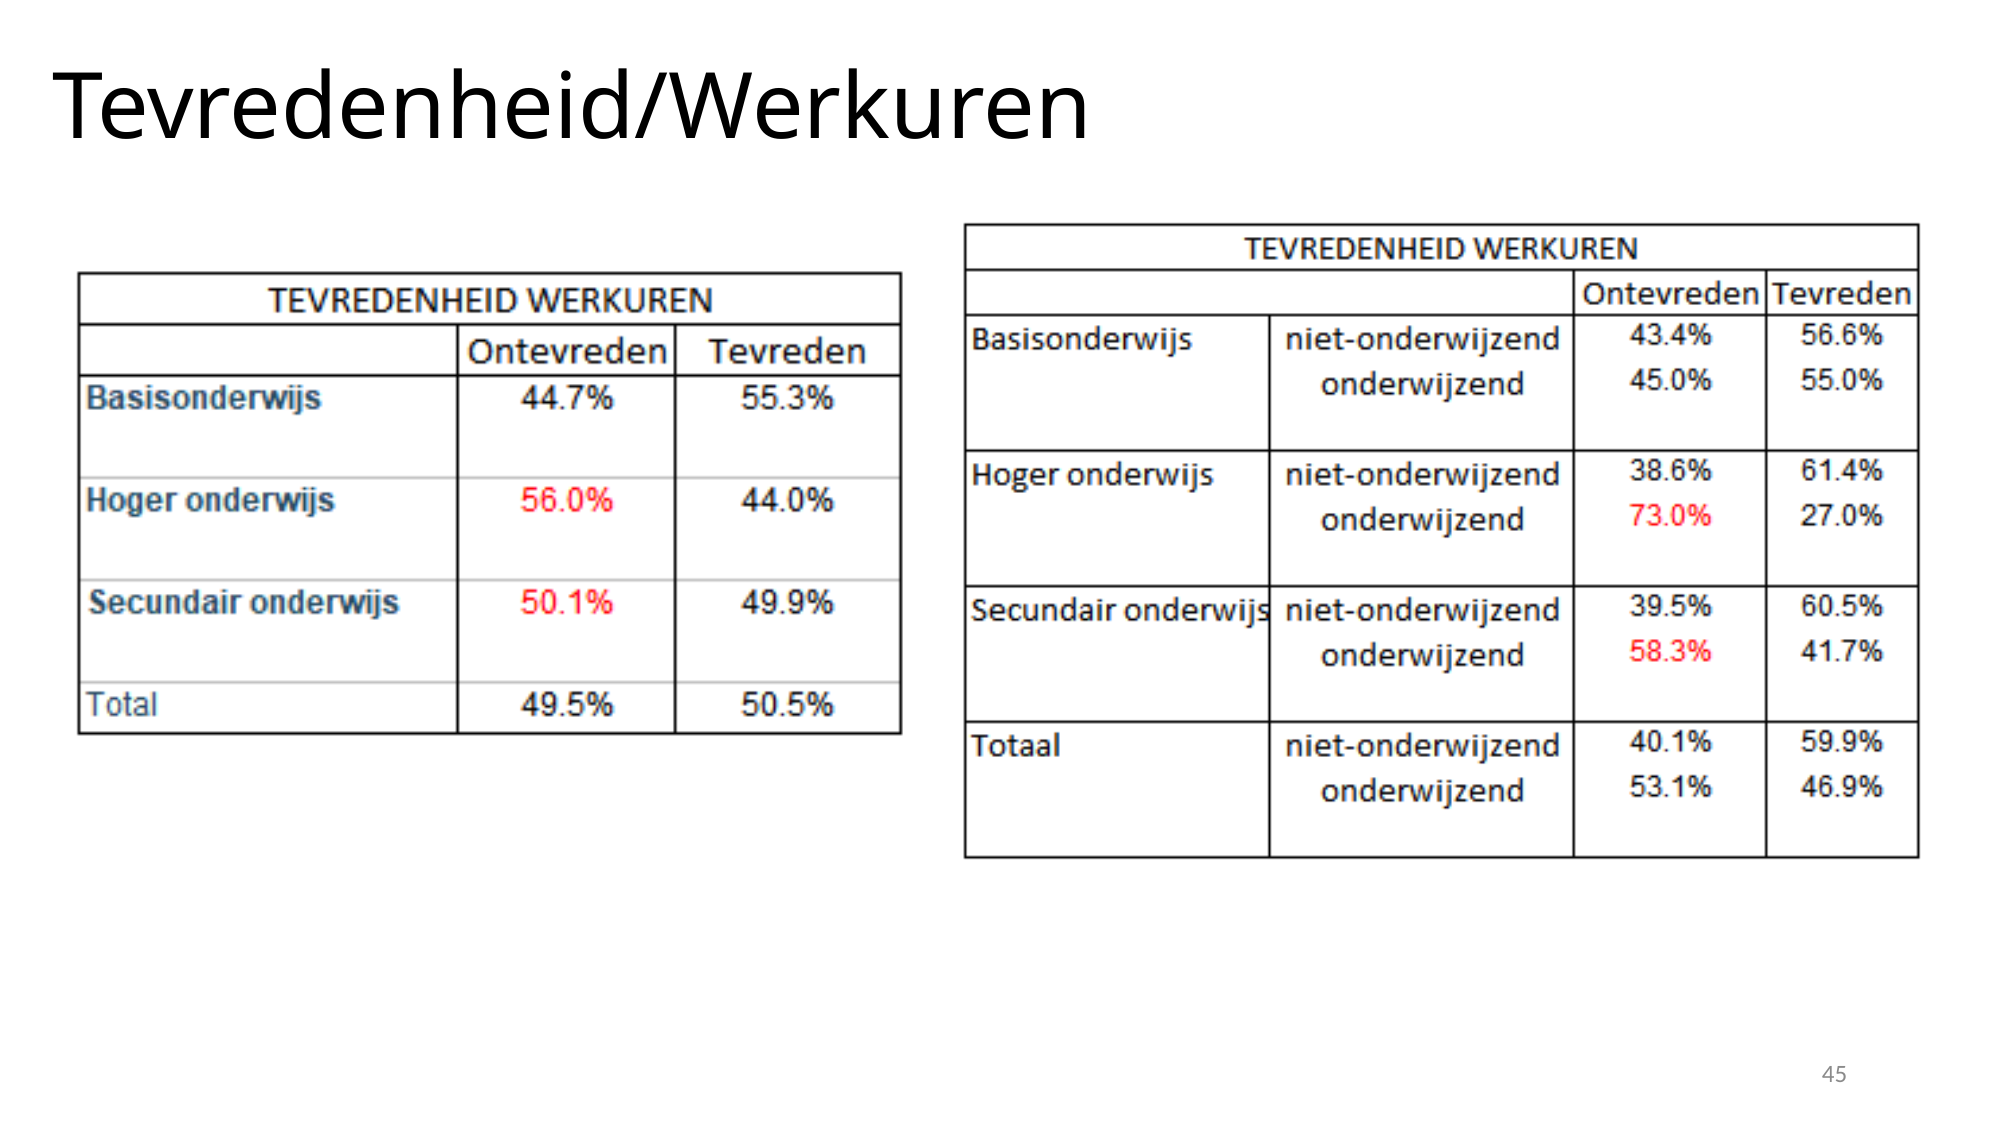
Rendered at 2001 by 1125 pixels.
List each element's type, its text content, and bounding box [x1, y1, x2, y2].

title Tevredenheid/Werkuren [37, 0, 1763, 218]
picture [65, 262, 911, 741]
picture [960, 217, 1925, 864]
slide_number 45 [1412, 1042, 1863, 1103]
